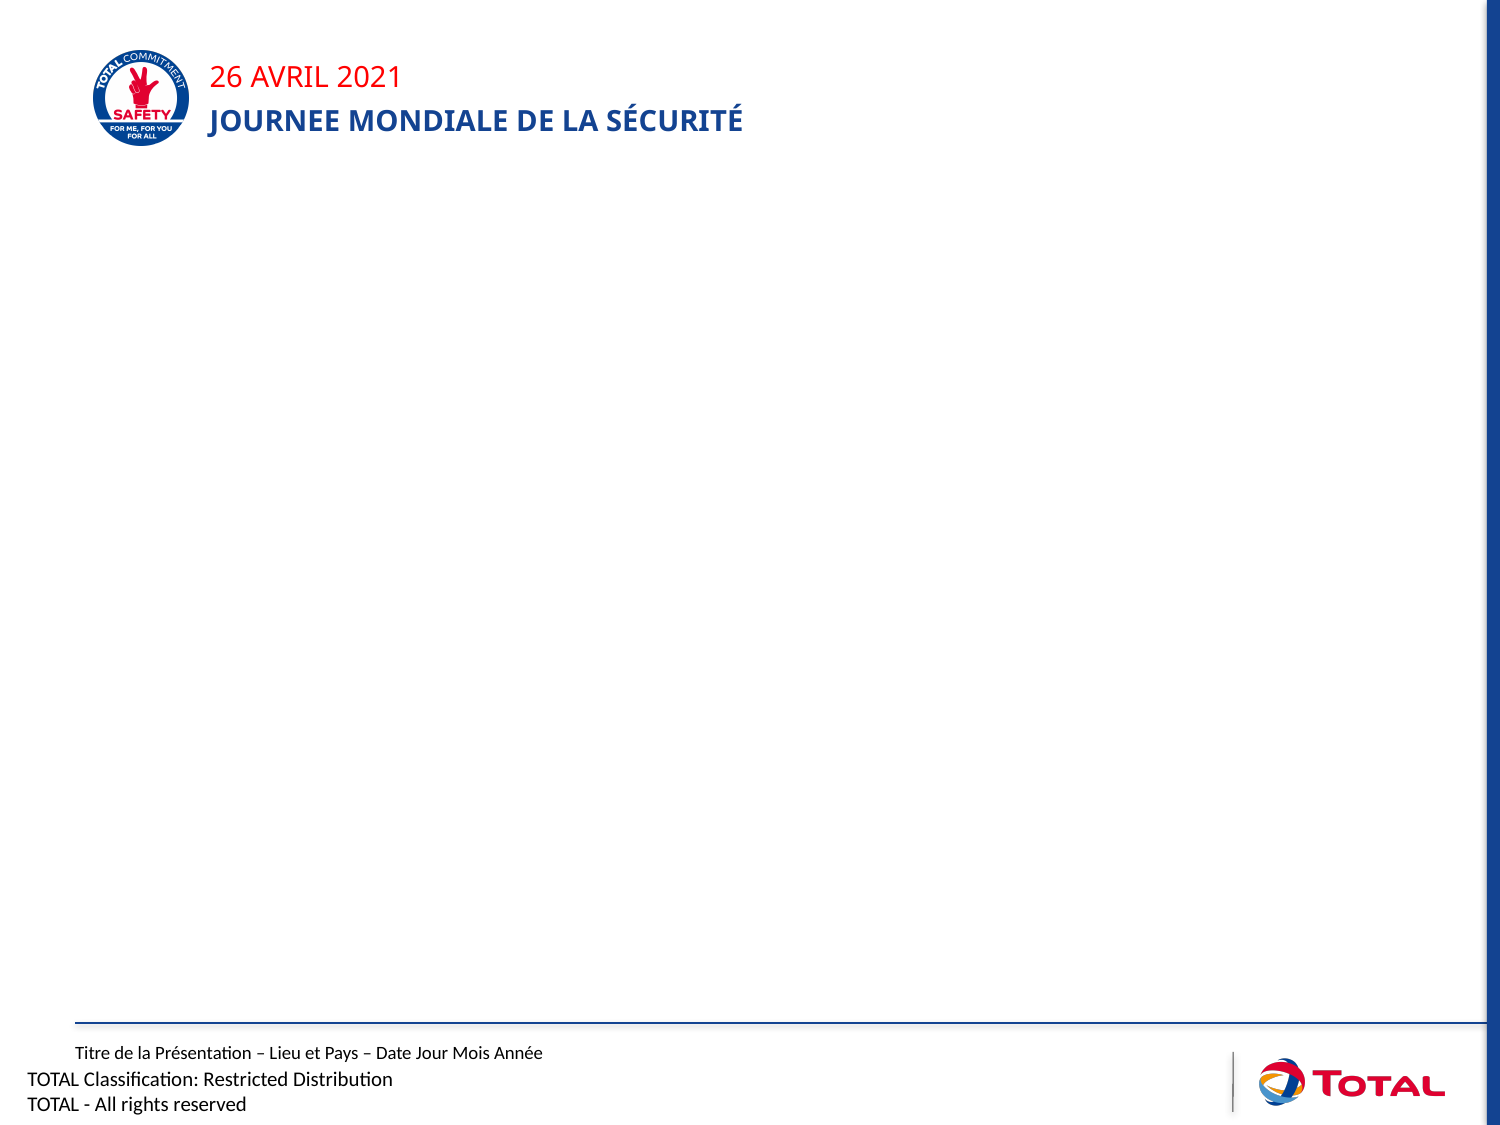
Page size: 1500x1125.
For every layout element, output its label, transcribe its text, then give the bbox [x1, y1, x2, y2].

picture [1245, 1044, 1459, 1120]
footer Titre de la Présentation – Lieu et Pays – Date Jour Mois Année [75, 1022, 939, 1083]
picture [93, 50, 189, 146]
